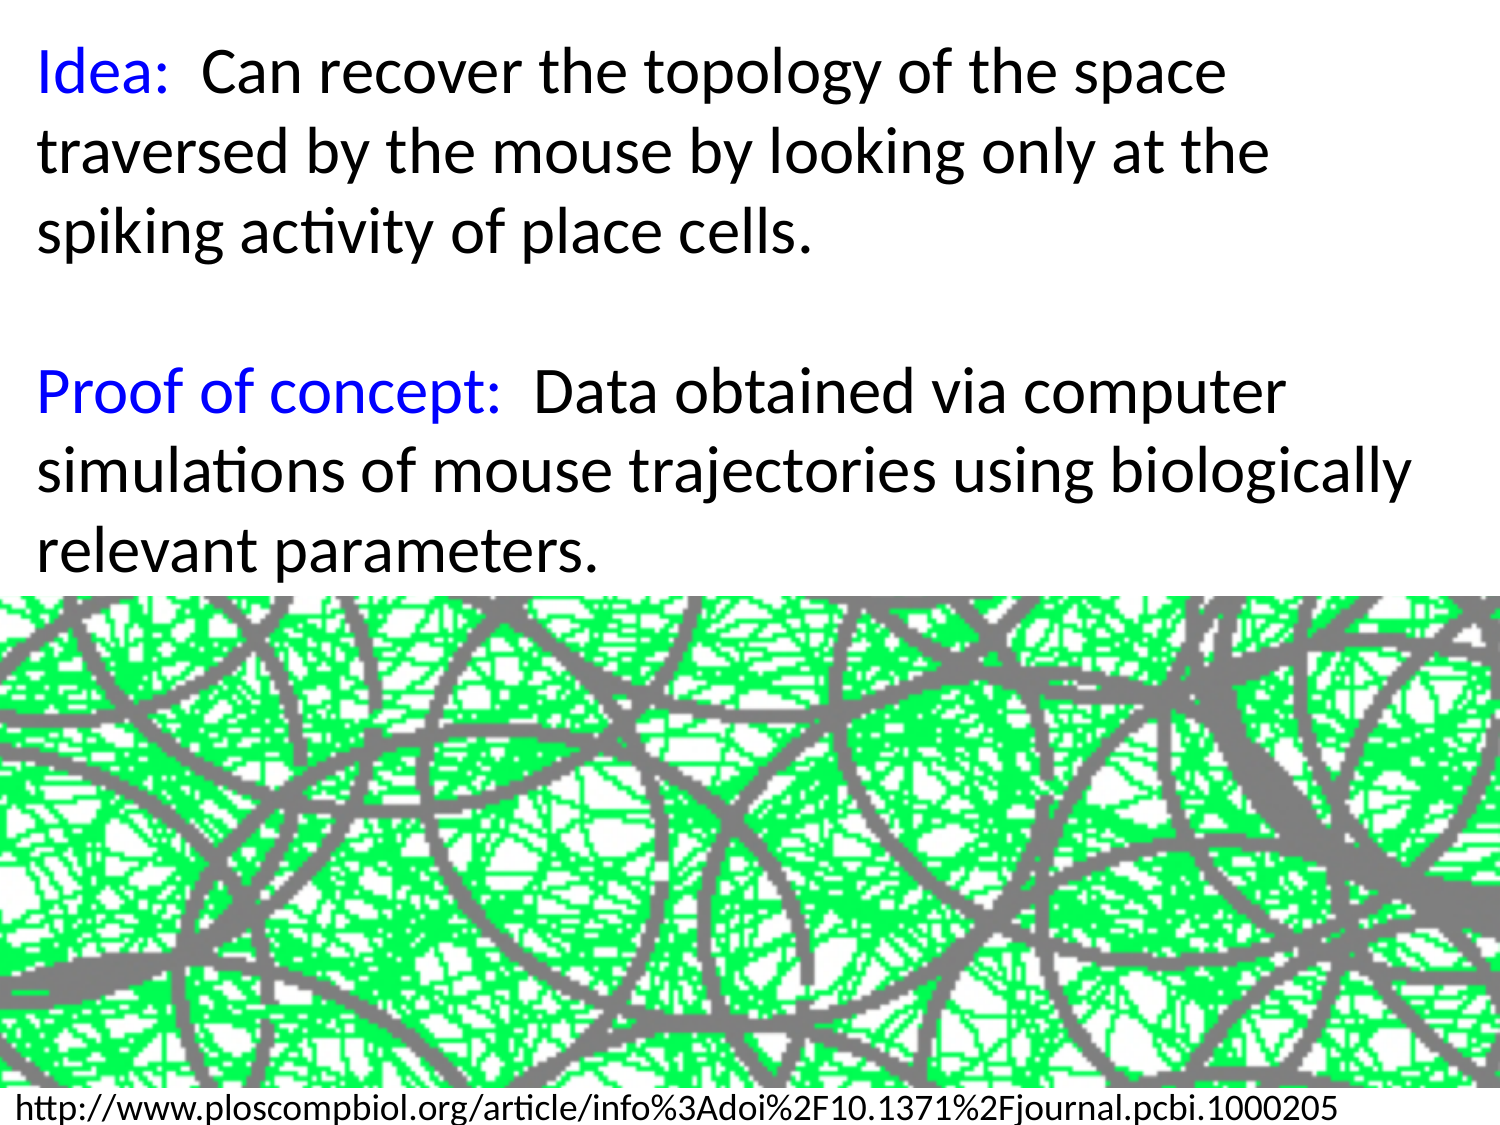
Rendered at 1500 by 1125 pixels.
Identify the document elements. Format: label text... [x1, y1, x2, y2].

picture [0, 596, 1500, 1088]
text_box http://www.ploscompbiol.org/article/info%3Adoi%2F10.1371%2Fjournal.pcbi.1000205 [0, 1088, 1500, 1125]
text_box Idea: Can recover the topology of the space traversed by the mouse by looking only at the spiking activity of place cells. Proof of concept: Data obtained via computer simulations of mouse trajectories using biologically relevant parameters. [21, 19, 1475, 594]
